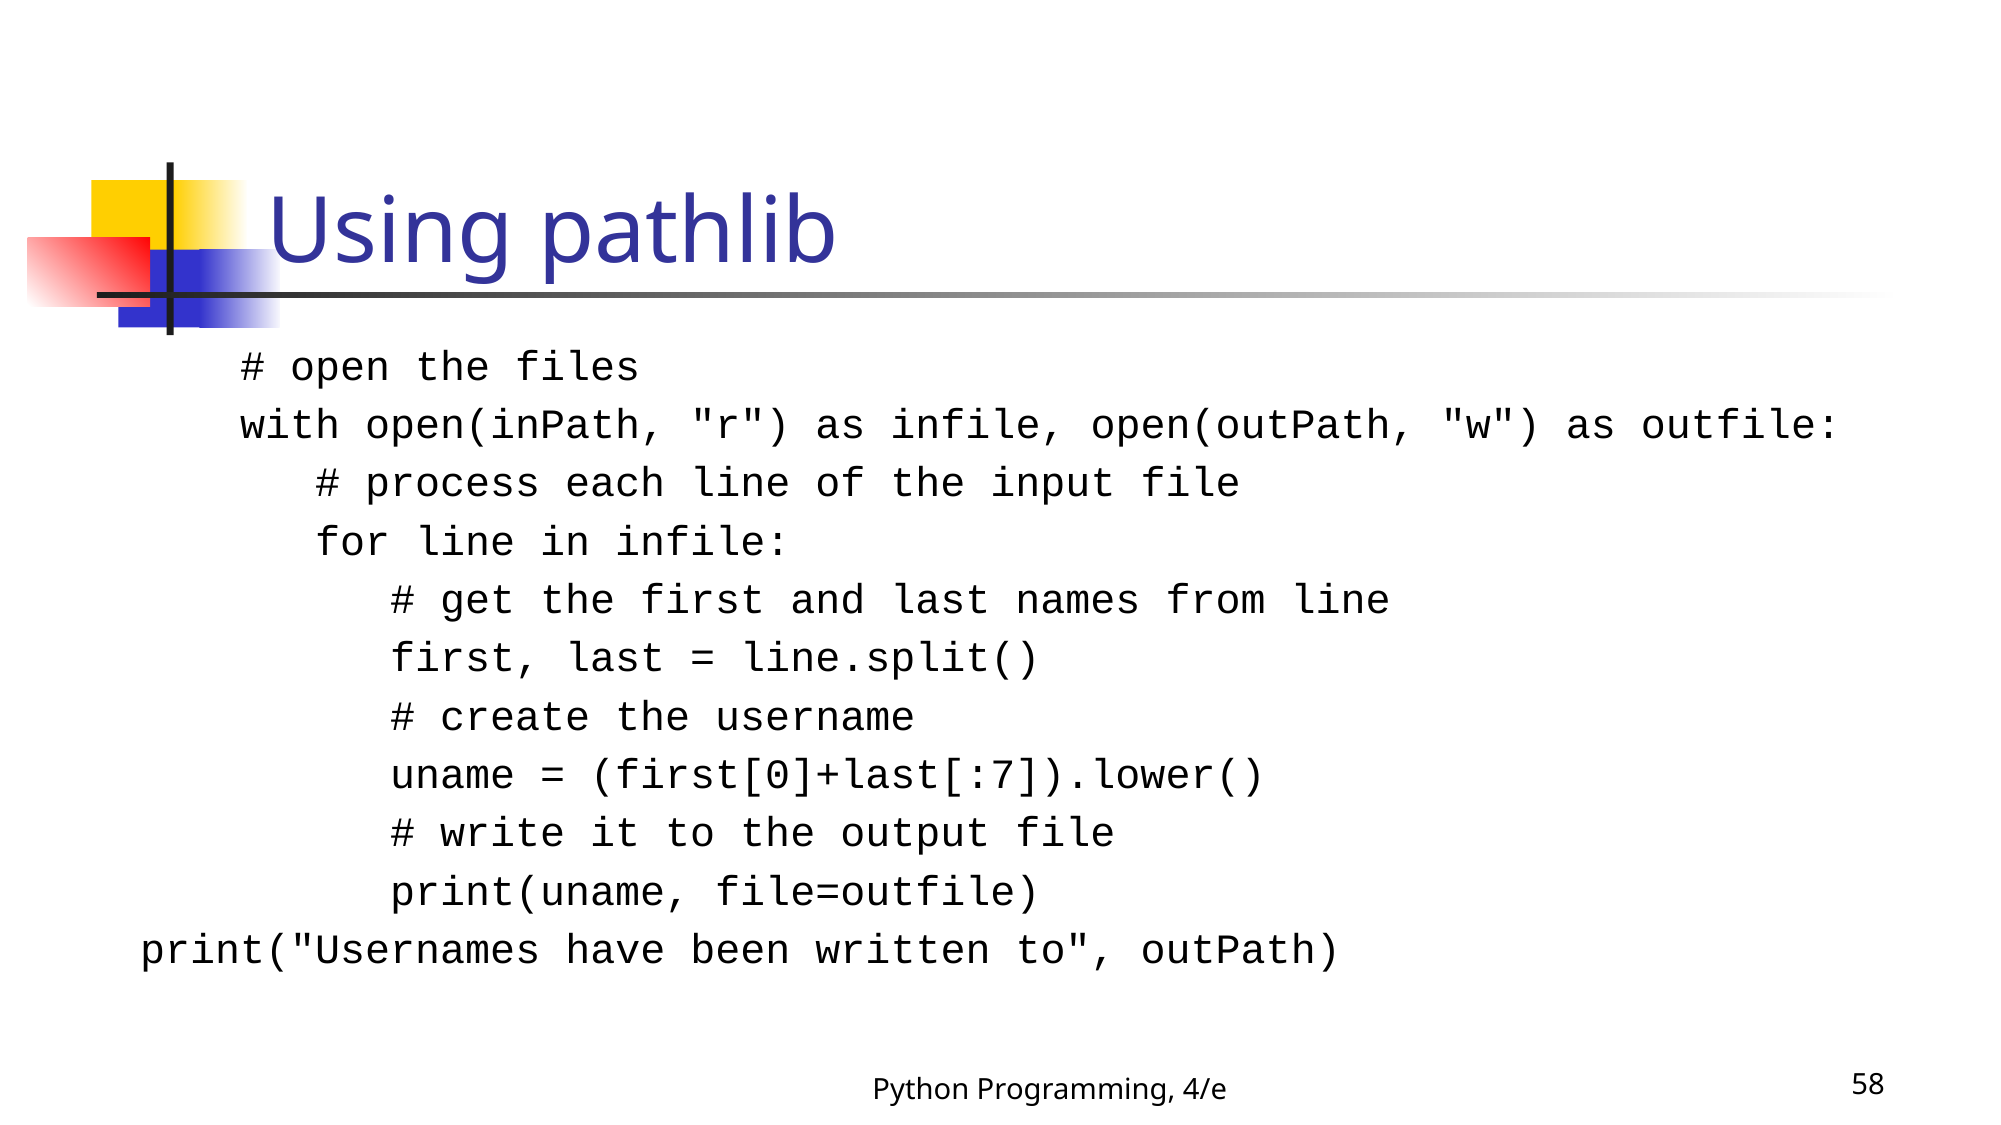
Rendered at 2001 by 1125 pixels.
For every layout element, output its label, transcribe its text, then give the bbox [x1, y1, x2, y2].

slide_number 58 [1483, 1037, 1901, 1113]
title Using pathlib [251, 101, 1957, 289]
list # open the files with open(inPath, "r") as infile, open(outPath, "w") as outfile: # process each line of the input file for line in infile: # get the first and last names from line first, last = line.split() # create the username uname = (first[0]+last[:7]).lower() # write it to the output file print(uname, file=outfile) print("Usernames have been written to", outPath) [125, 331, 1959, 1006]
footer Python Programming, 4/e [733, 1037, 1367, 1113]
